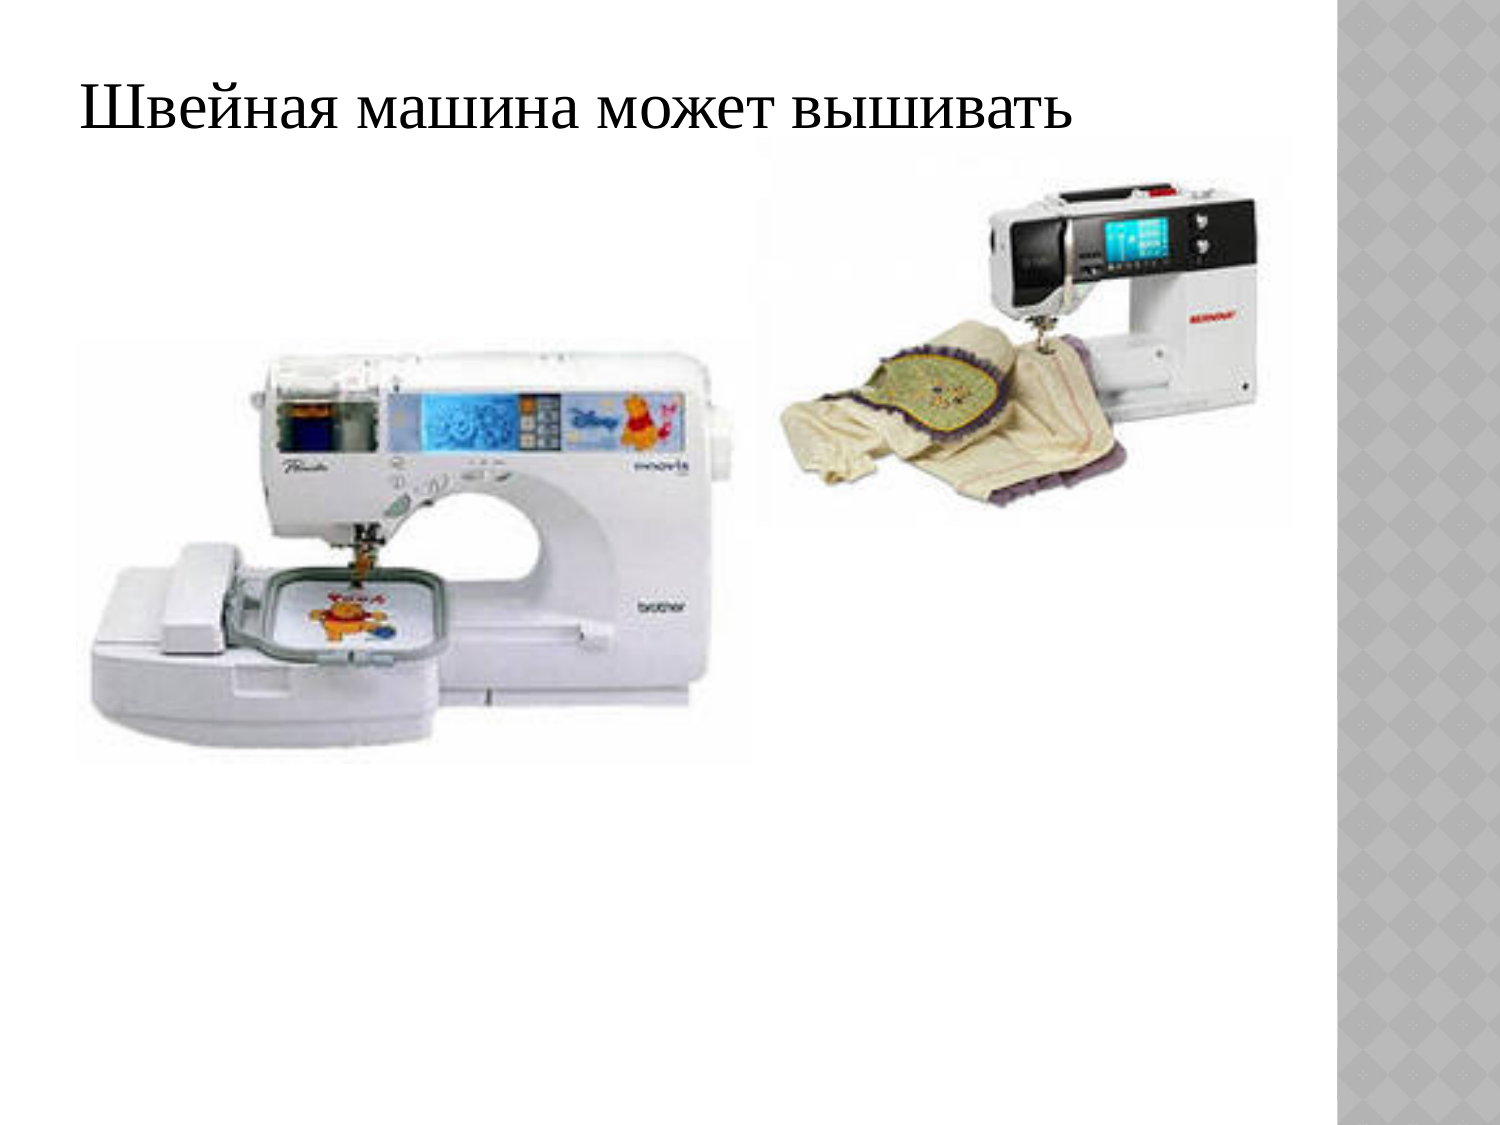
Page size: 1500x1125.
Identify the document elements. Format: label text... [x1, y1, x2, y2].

picture [76, 136, 1315, 764]
text_box Швейная машина может вышивать [64, 54, 1270, 150]
